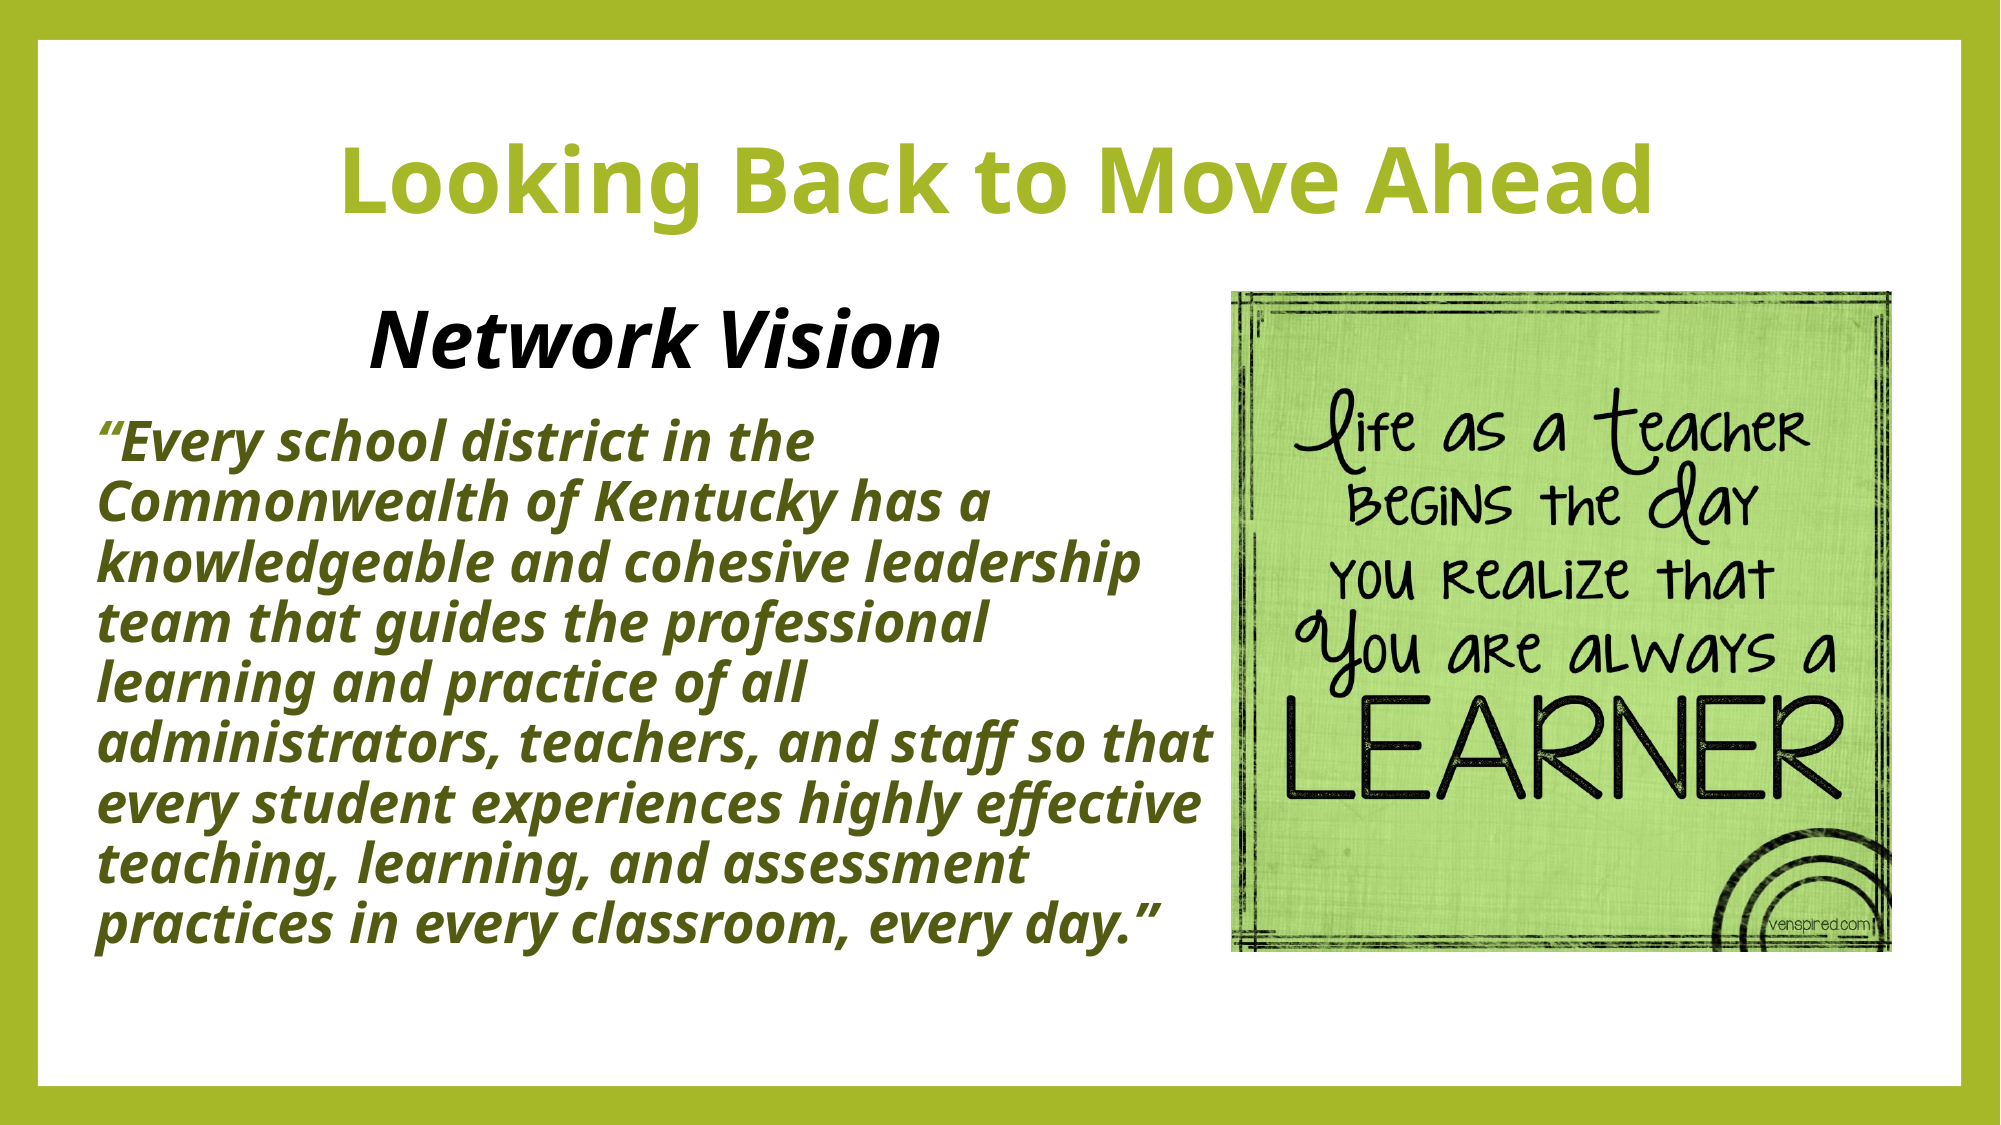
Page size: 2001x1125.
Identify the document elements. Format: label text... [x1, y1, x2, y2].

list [1231, 291, 1892, 952]
title Looking Back to Move Ahead [187, 99, 1808, 269]
list Network Vision “Every school district in the Commonwealth of Kentucky has a knowledgeable and cohesive leadership team that guides the professional learning and practice of all administrators, teachers, and staff so that every student experiences highly effective teaching, learning, and assessment practices in every classroom, every day.” [73, 291, 1232, 1021]
